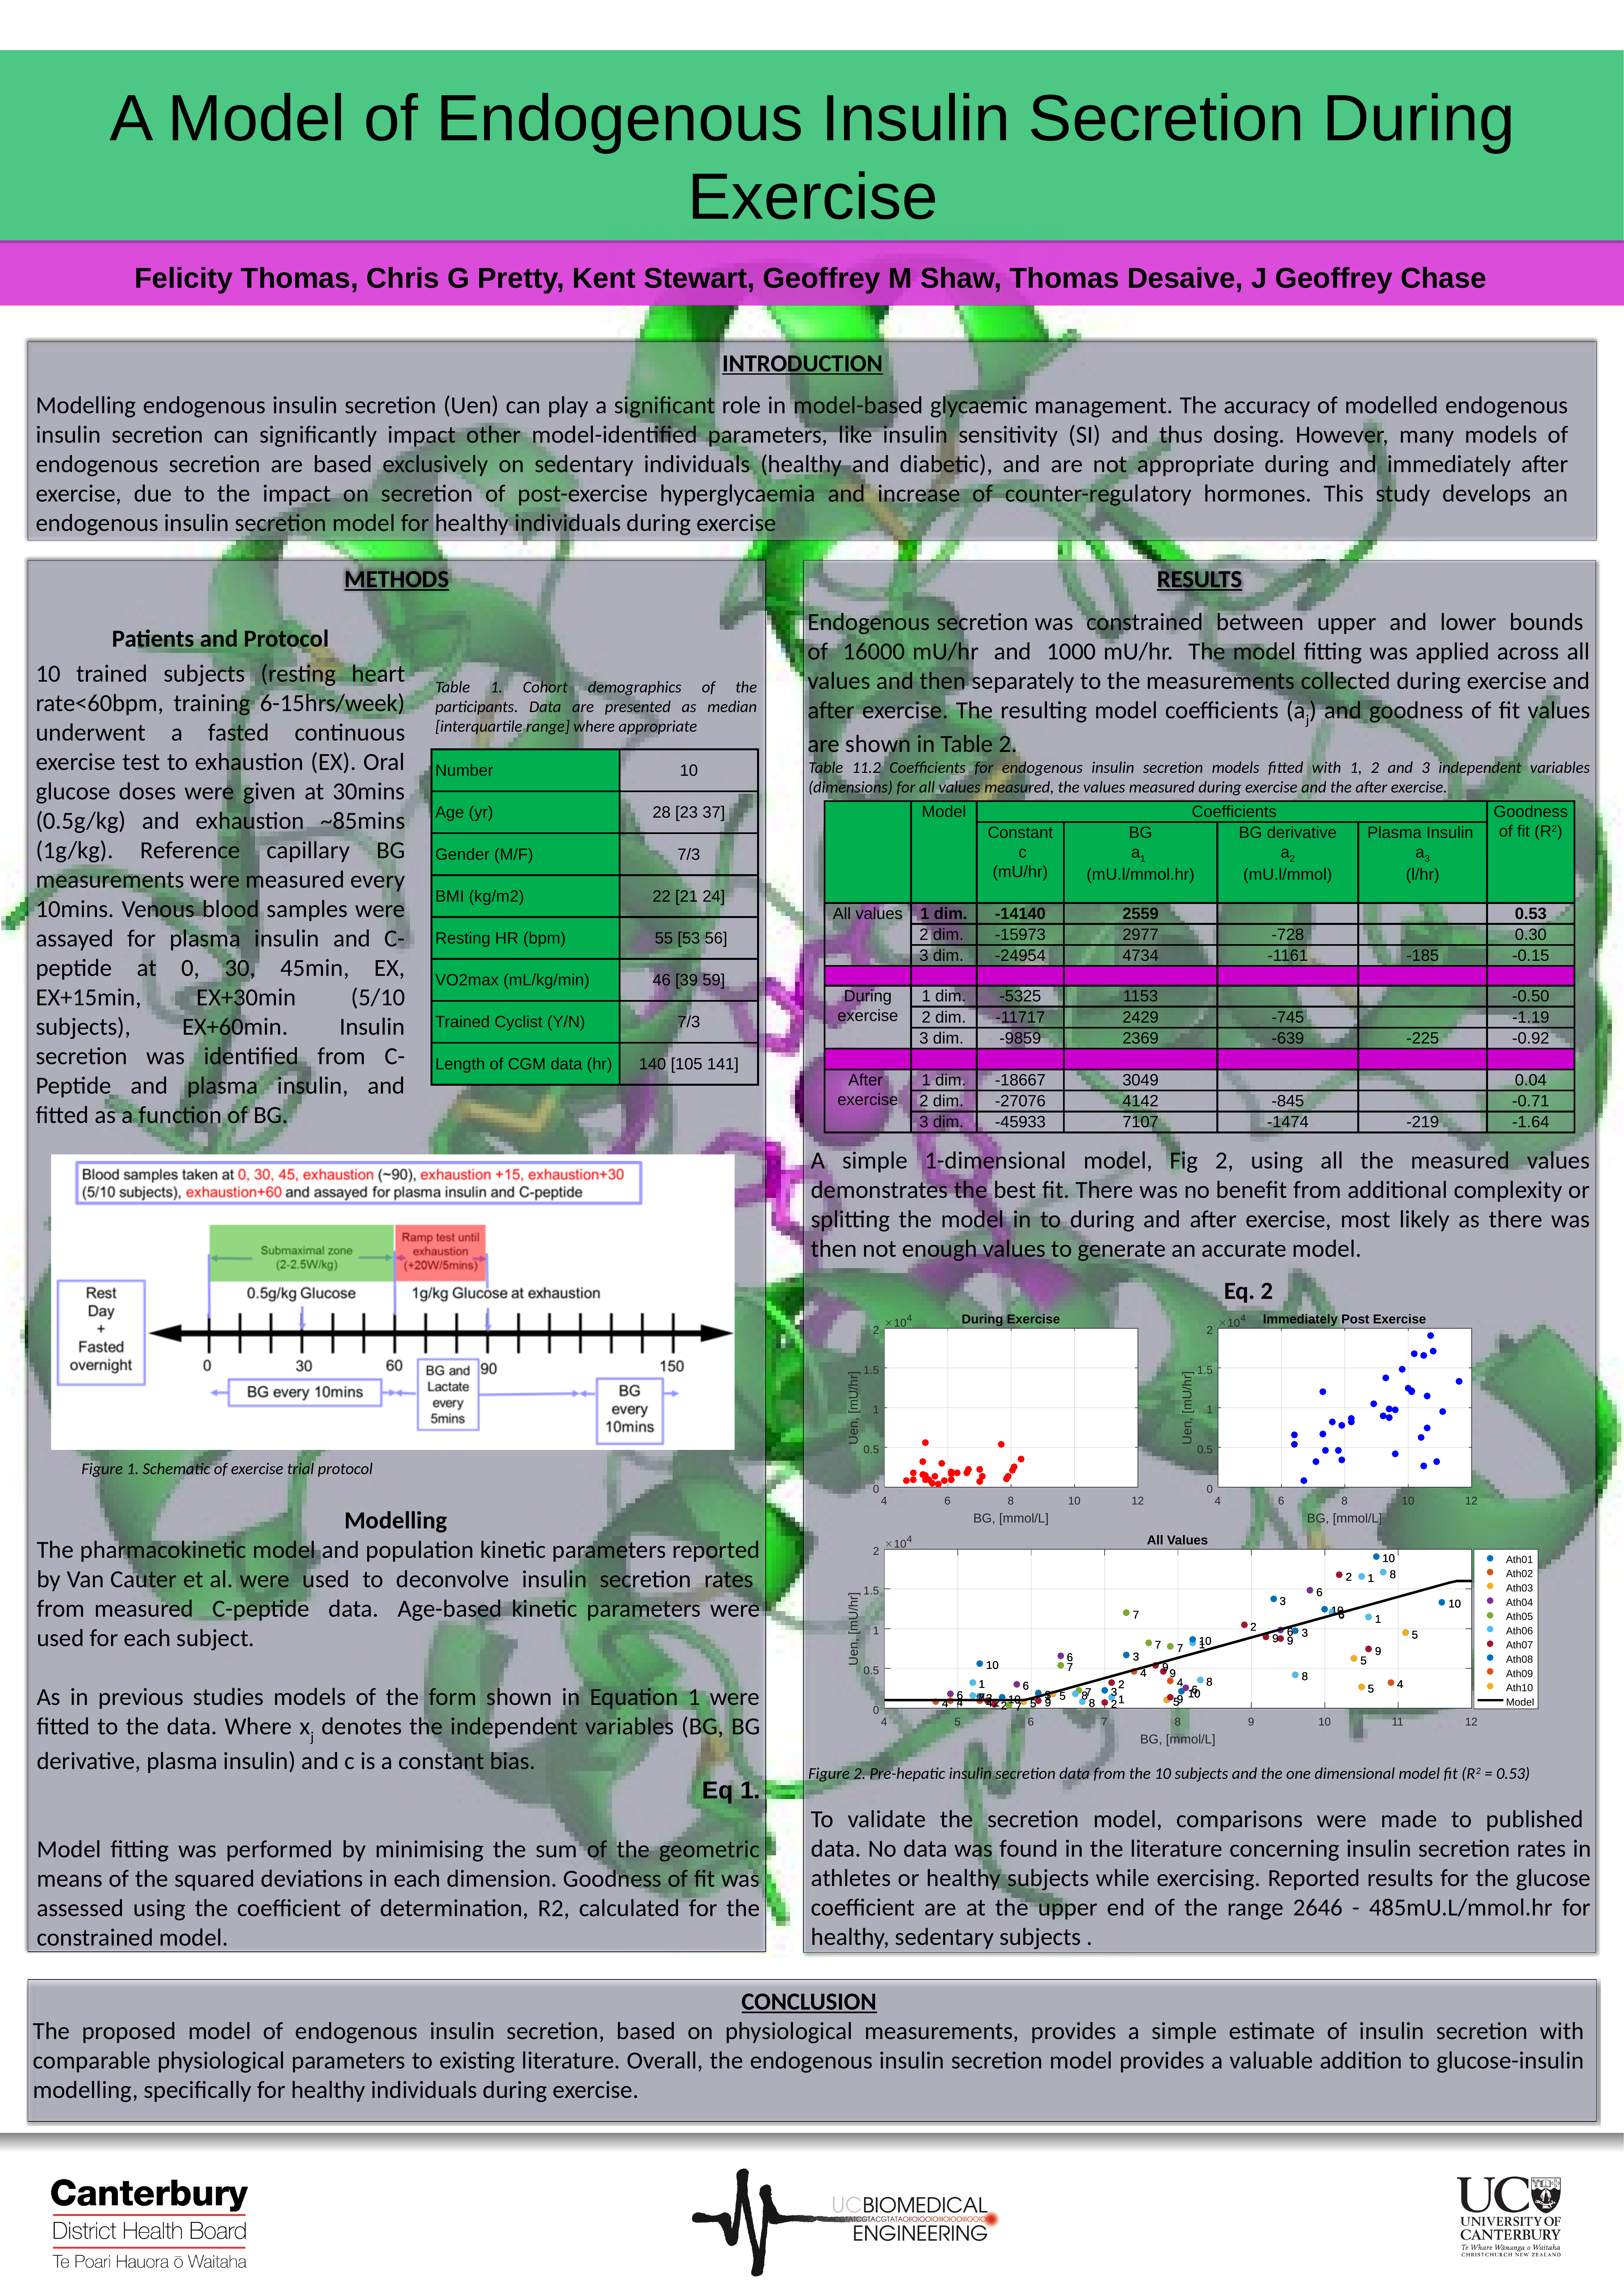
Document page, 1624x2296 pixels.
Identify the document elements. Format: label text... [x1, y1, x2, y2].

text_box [51, 2179, 248, 2268]
picture [690, 2167, 1003, 2278]
text_box [0, 2133, 1624, 2152]
picture [0, 155, 1624, 2025]
text_box CONCLUSION The proposed model of endogenous insulin secretion, based on physiological measurements, provides a simple estimate of insulin secretion with comparable physiological parameters to existing literature. Overall, the endogenous insulin secretion model provides a valuable addition to glucose-insulin modelling, specifically for healthy individuals during exercise. [28, 2028, 1591, 2106]
text_box [0, 2152, 1624, 2296]
text_box [28, 2028, 1597, 2121]
picture [1425, 2142, 1596, 2291]
text_box [0, 50, 1624, 154]
text_box A Model of Endogenous Insulin Secretion During Exercise [1, 73, 1624, 154]
